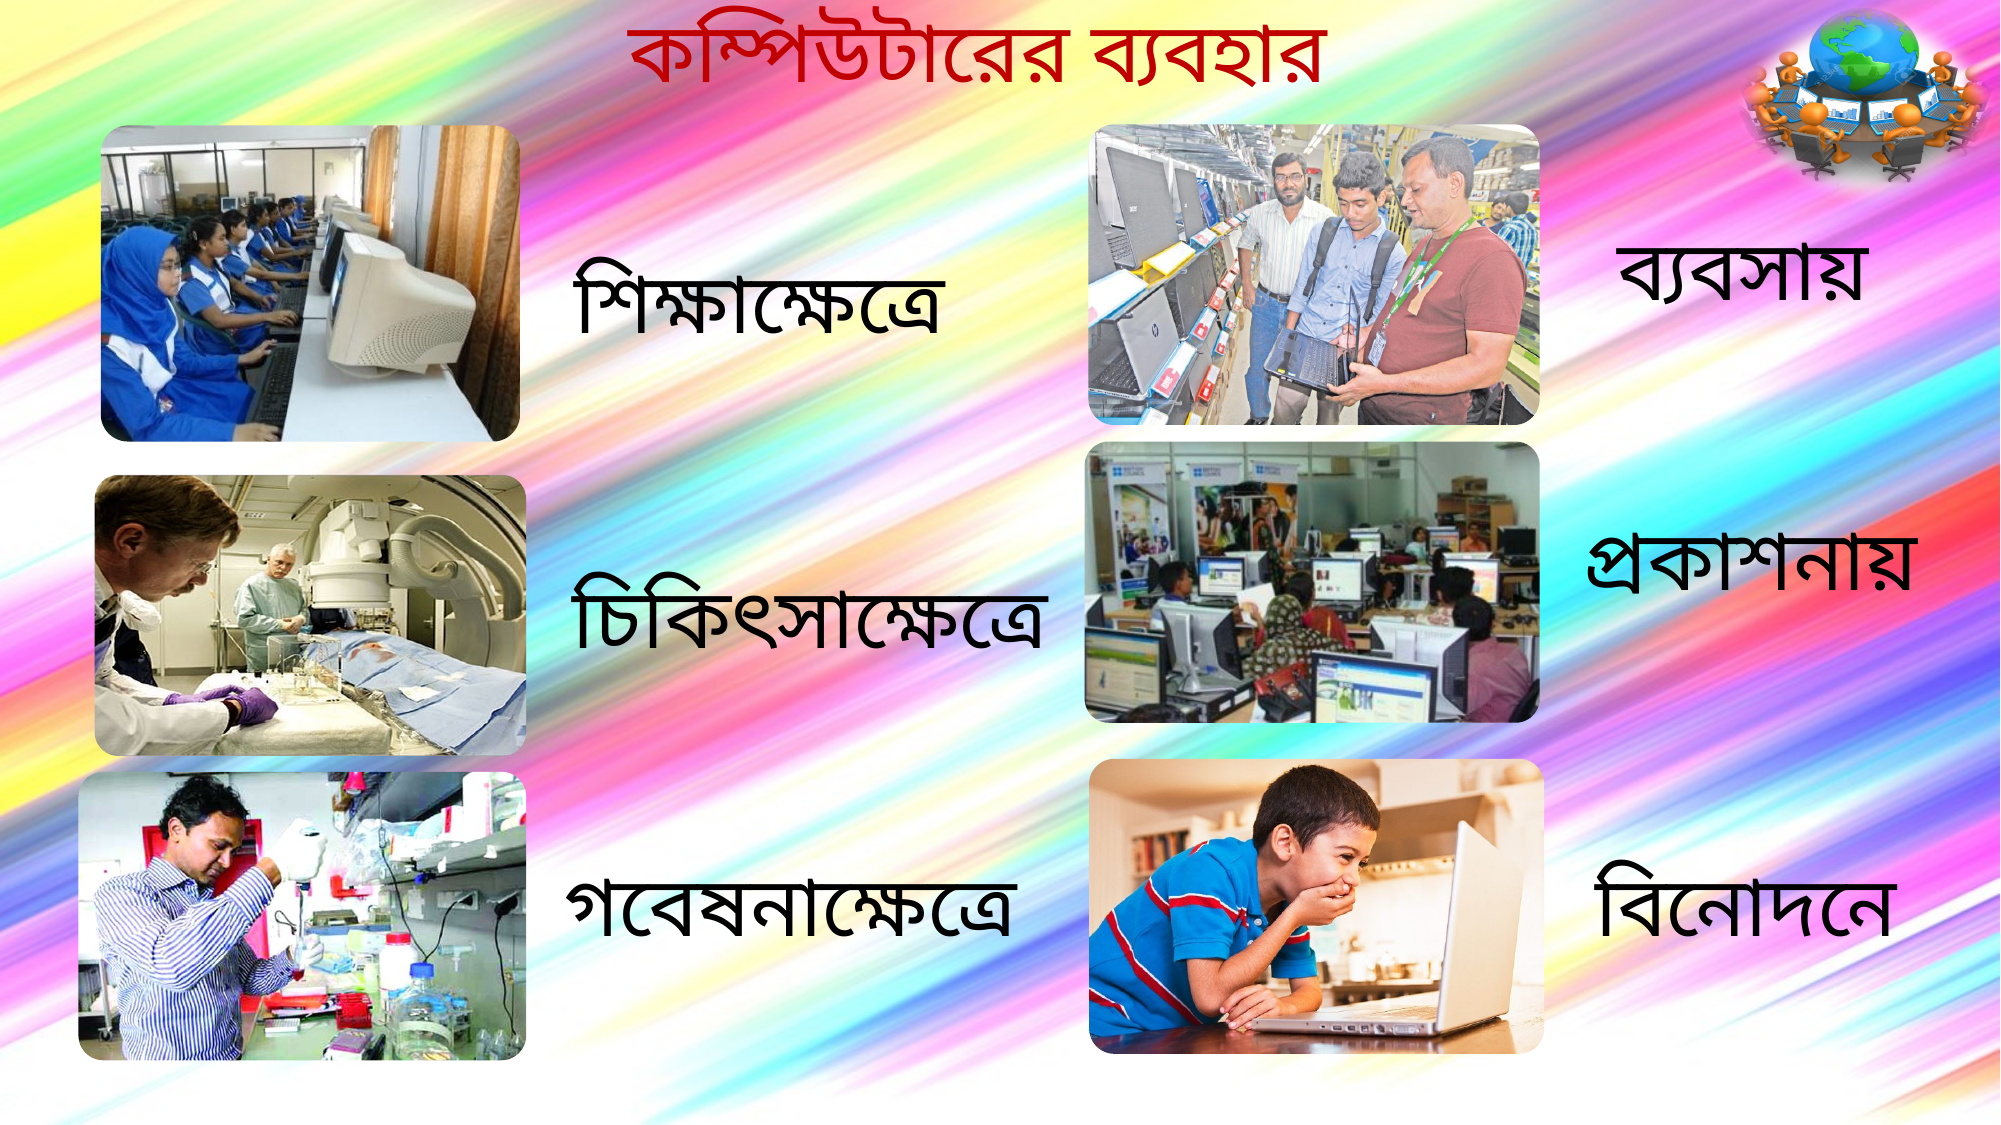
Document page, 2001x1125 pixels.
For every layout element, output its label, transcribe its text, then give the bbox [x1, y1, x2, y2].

text_box বিনোদনে [1580, 845, 1912, 961]
text_box প্রকাশনায় [1570, 499, 1933, 615]
picture [0, 0, 2001, 1125]
text_box চিকিৎসাক্ষেত্রে [558, 557, 1063, 673]
text_box শিক্ষাক্ষেত্রে [559, 243, 961, 358]
text_box ব্যবসায় [1602, 210, 1884, 325]
text_box কম্পিউটারের ব্যবহার [613, 0, 1343, 107]
text_box গবেষনাক্ষেত্রে [550, 845, 1032, 961]
